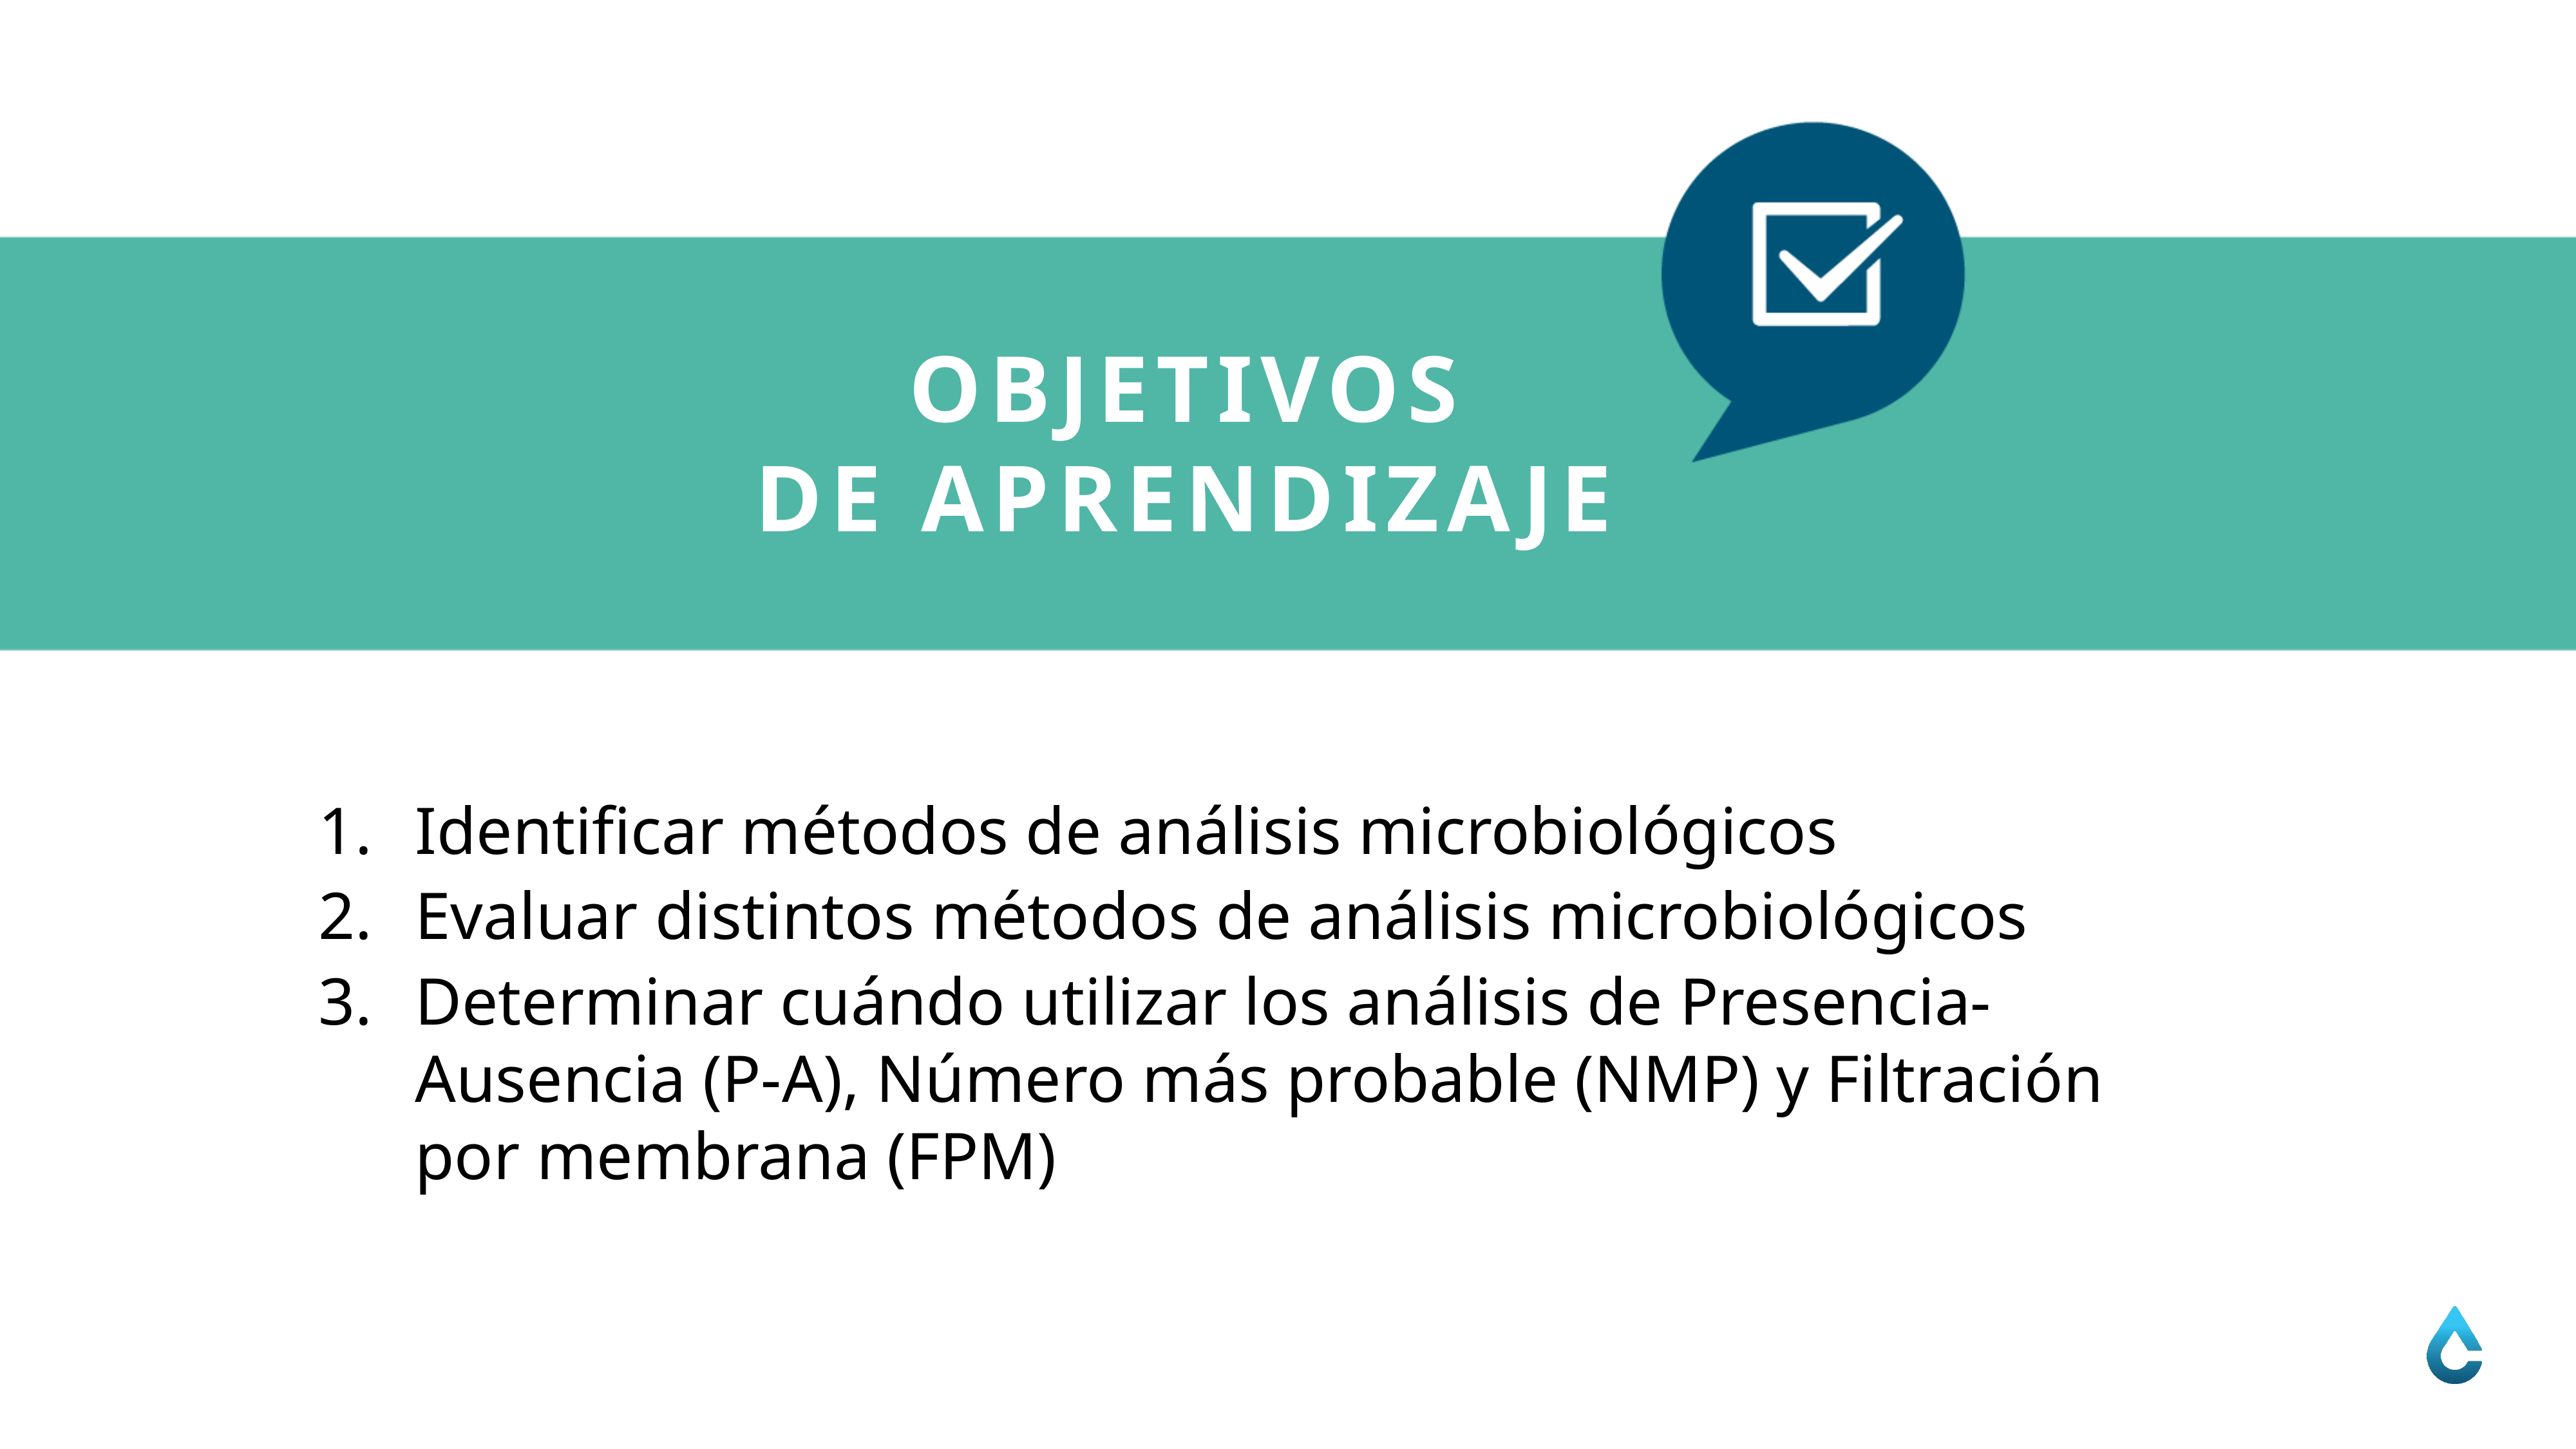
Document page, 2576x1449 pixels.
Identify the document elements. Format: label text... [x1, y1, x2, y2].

picture [1779, 214, 1904, 302]
picture [0, 0, 2576, 1449]
text_box OBJETIVOS DE APRENDIZAJE [0, 325, 2400, 555]
text_box Identificar métodos de análisis microbiológicos Evaluar distintos métodos de análisis microbiológicos Determinar cuándo utilizar los análisis de Presencia-Ausencia (P-A), Número más probable (NMP) y Filtración por membrana (FPM) [308, 784, 2222, 1197]
picture [1752, 202, 1881, 325]
